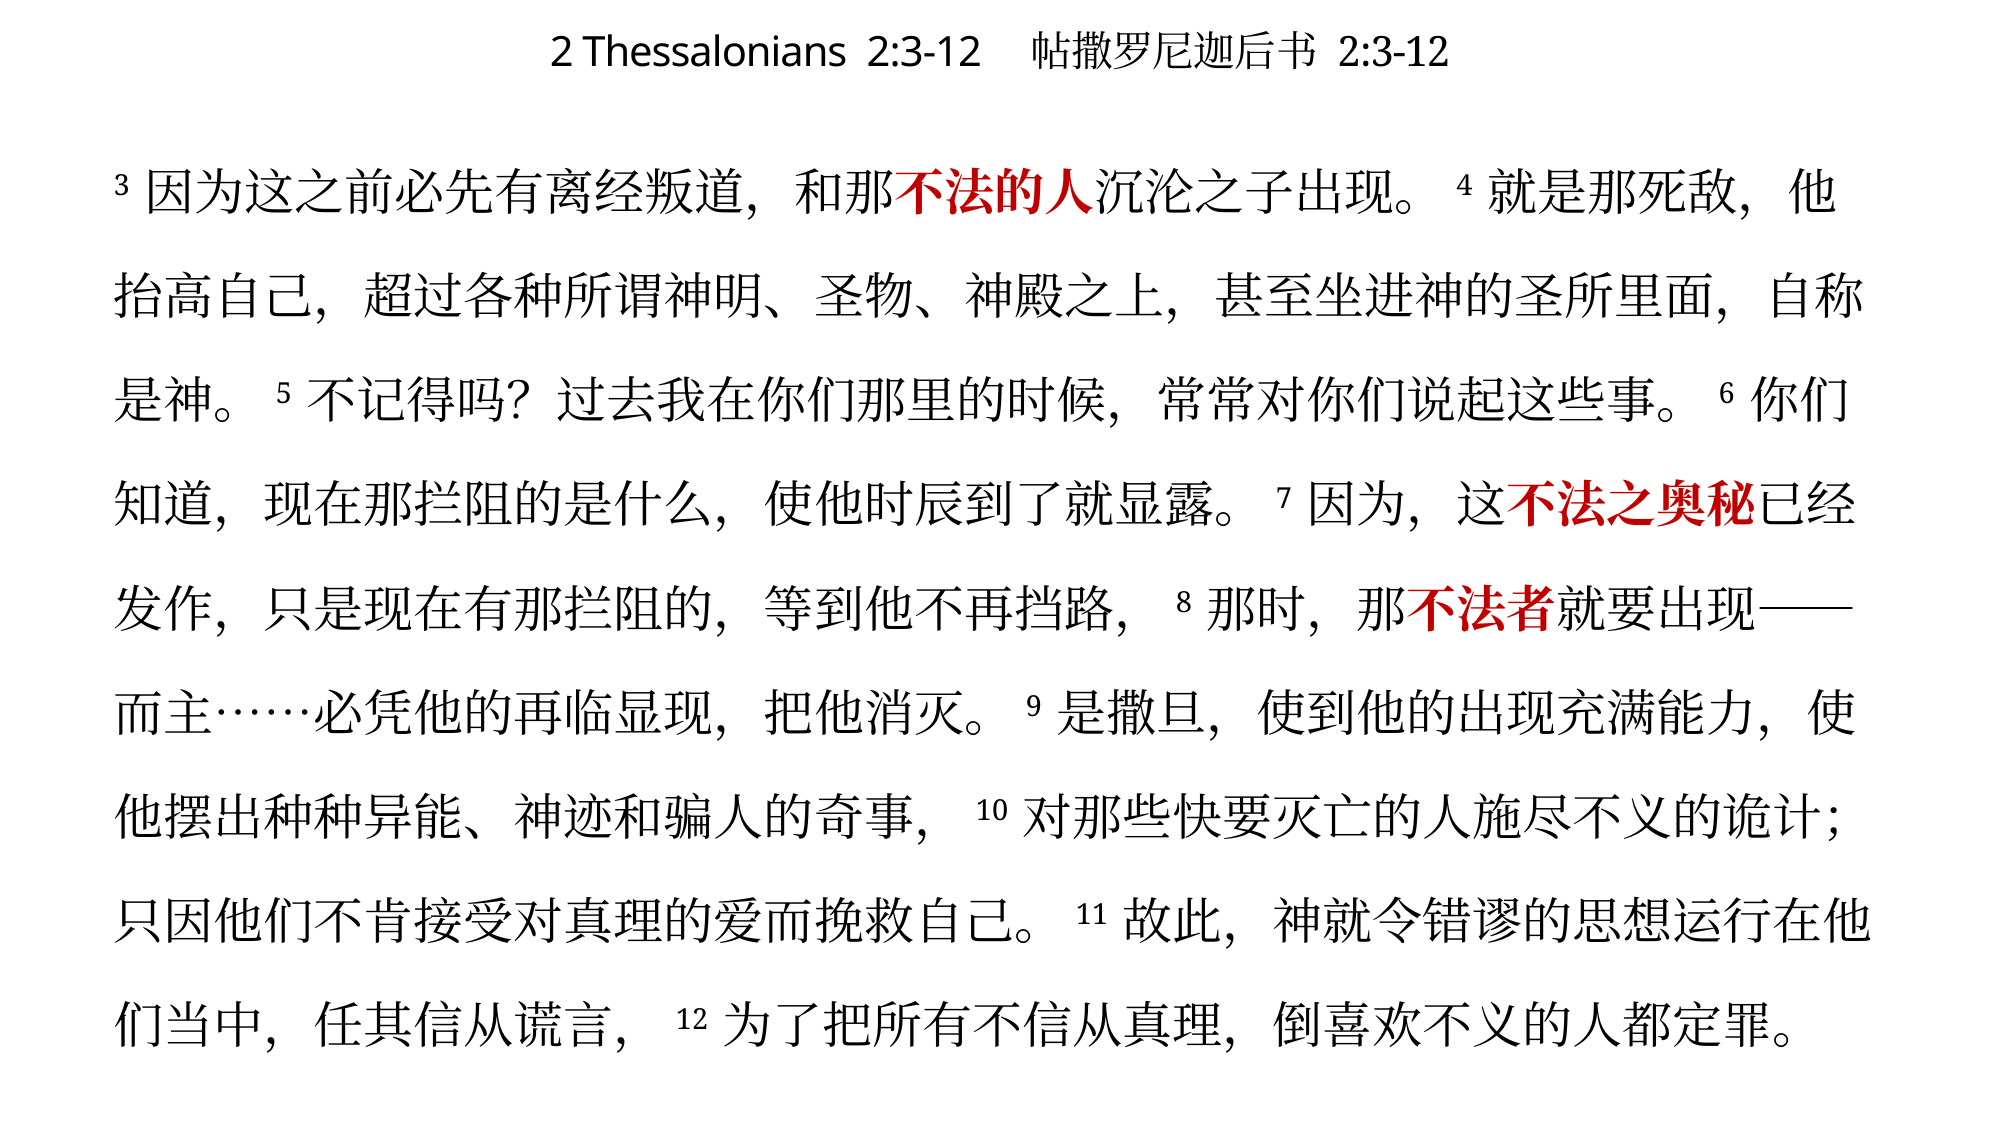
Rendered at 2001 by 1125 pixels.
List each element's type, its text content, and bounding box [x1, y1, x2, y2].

title 2 Thessalonians 2:3-12 帖撒罗尼迦后书 2:3-12 [137, 4, 1863, 103]
list 3 因为这之前必先有离经叛道，和那不法的人沉沦之子出现。4 就是那死敌，他抬高自己，超过各种所谓神明、圣物、神殿之上，甚至坐进神的圣所里面，自称是神。5 不记得吗？过去我在你们那里的时候，常常对你们说起这些事。6 你们知道，现在那拦阻的是什么，使他时辰到了就显露。7 因为，这不法之奥秘已经发作，只是现在有那拦阻的，等到他不再挡路，8 那时，那不法者就要出现——而主……必凭他的再临显现，把他消灭。9 是撒旦，使到他的出现充满能力，使他摆出种种异能、神迹和骗人的奇事，10 对那些快要灭亡的人施尽不义的诡计；只因他们不肯接受对真理的爱而挽救自己。11 故此，神就令错谬的思想运行在他们当中，任其信从谎言，12 为了把所有不信从真理，倒喜欢不义的人都定罪。 [98, 108, 1896, 1082]
